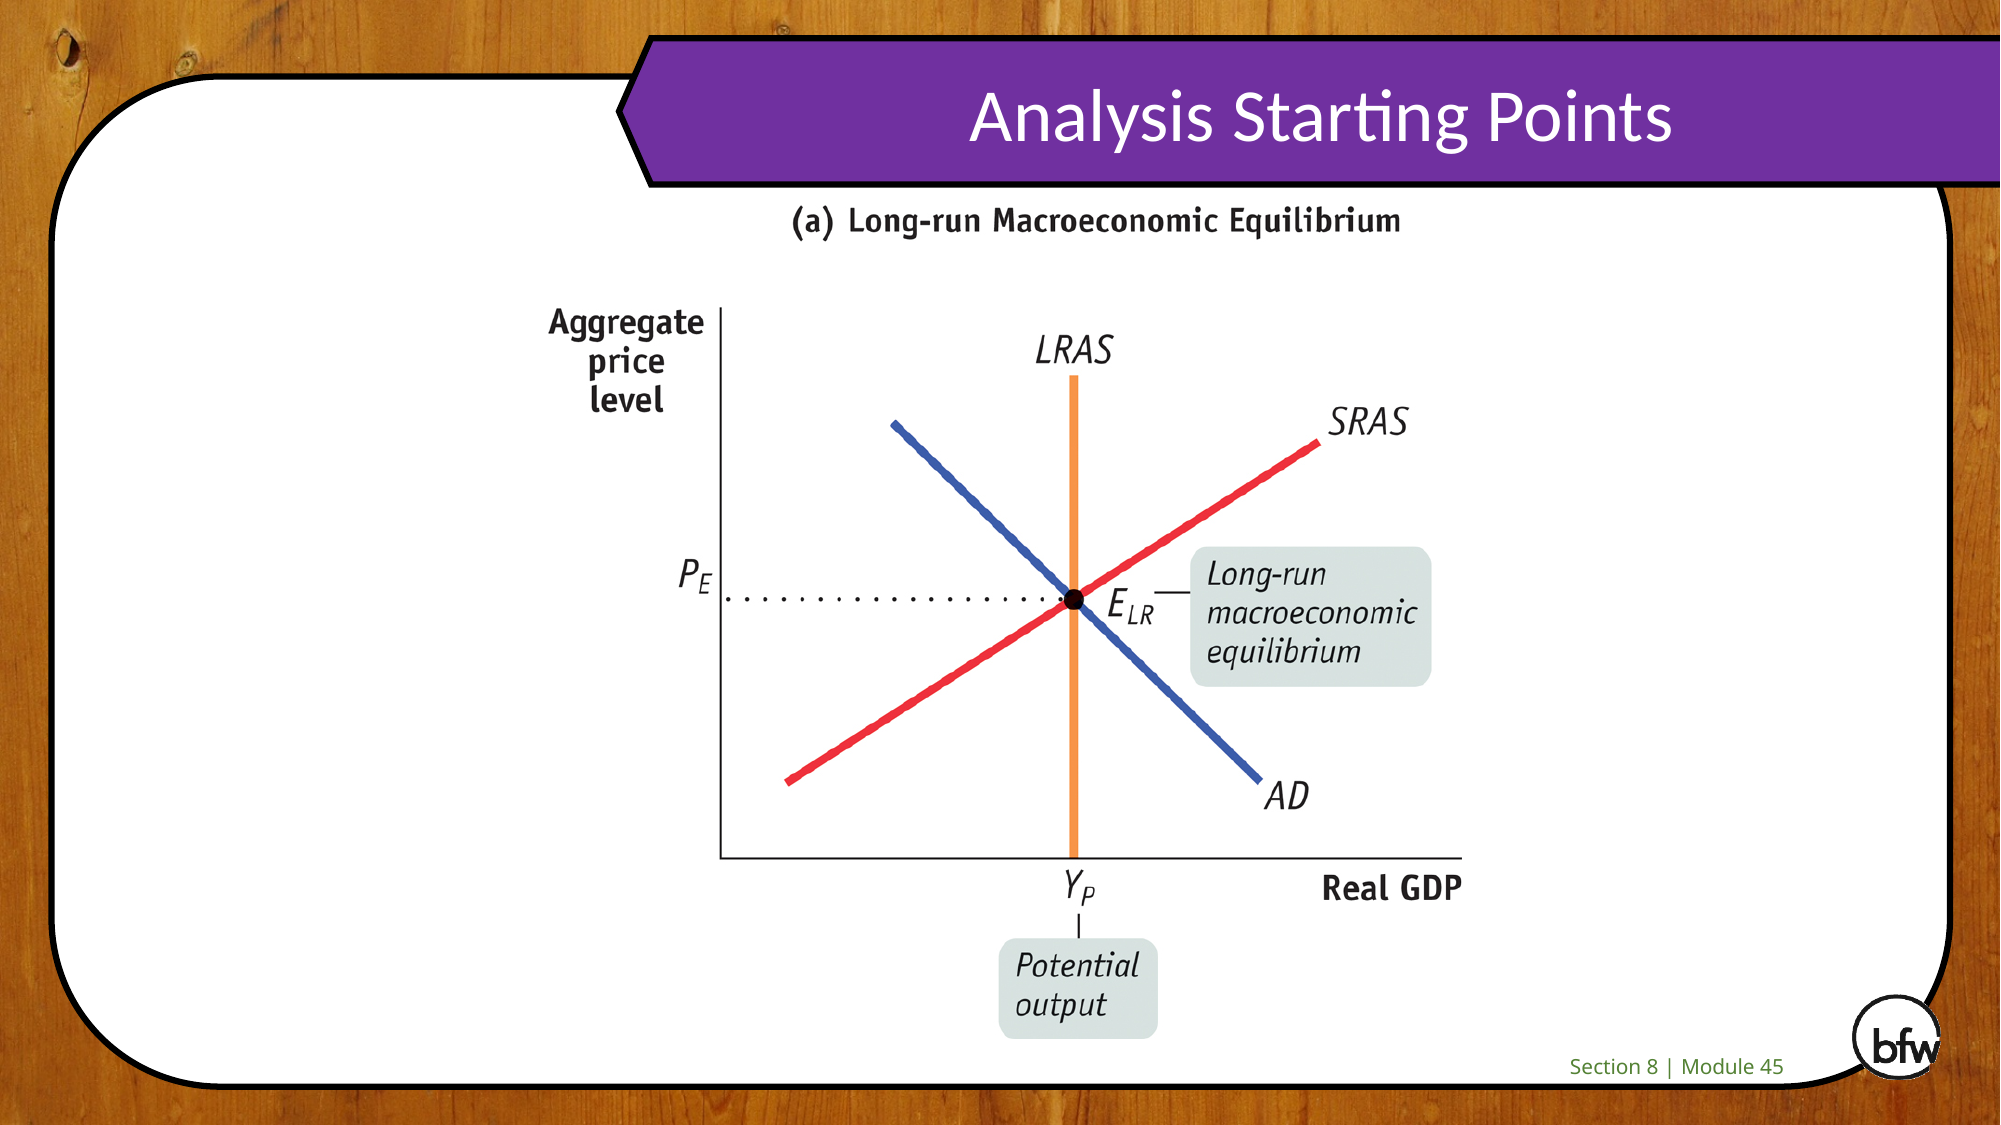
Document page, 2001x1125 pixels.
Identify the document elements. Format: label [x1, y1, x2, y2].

picture [1850, 992, 1943, 1082]
picture [548, 205, 1462, 1039]
list [0, 0, 2000, 1125]
